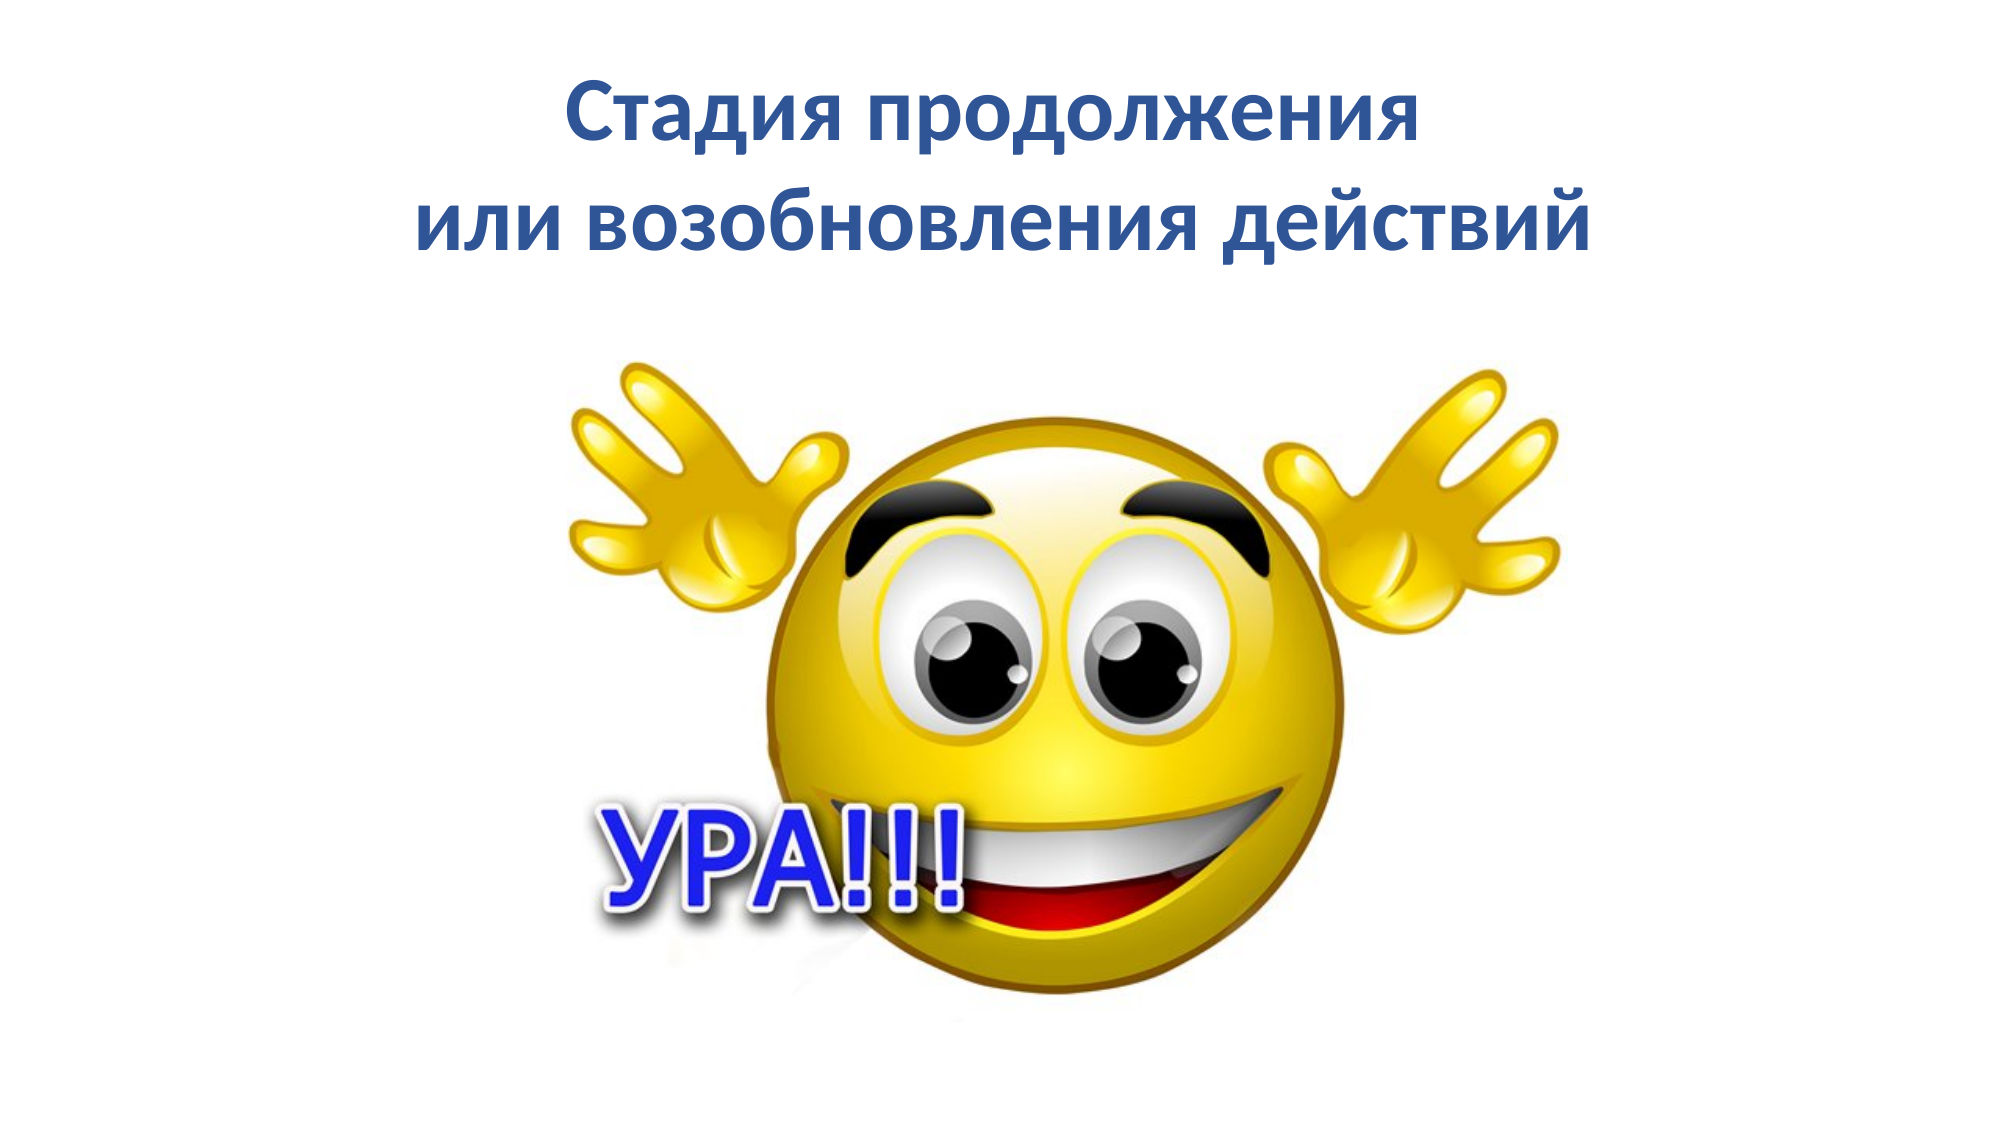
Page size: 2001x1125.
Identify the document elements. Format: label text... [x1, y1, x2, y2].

text_box Стадия продолжения или возобновления действий [399, 41, 1610, 277]
picture [567, 360, 1568, 1026]
